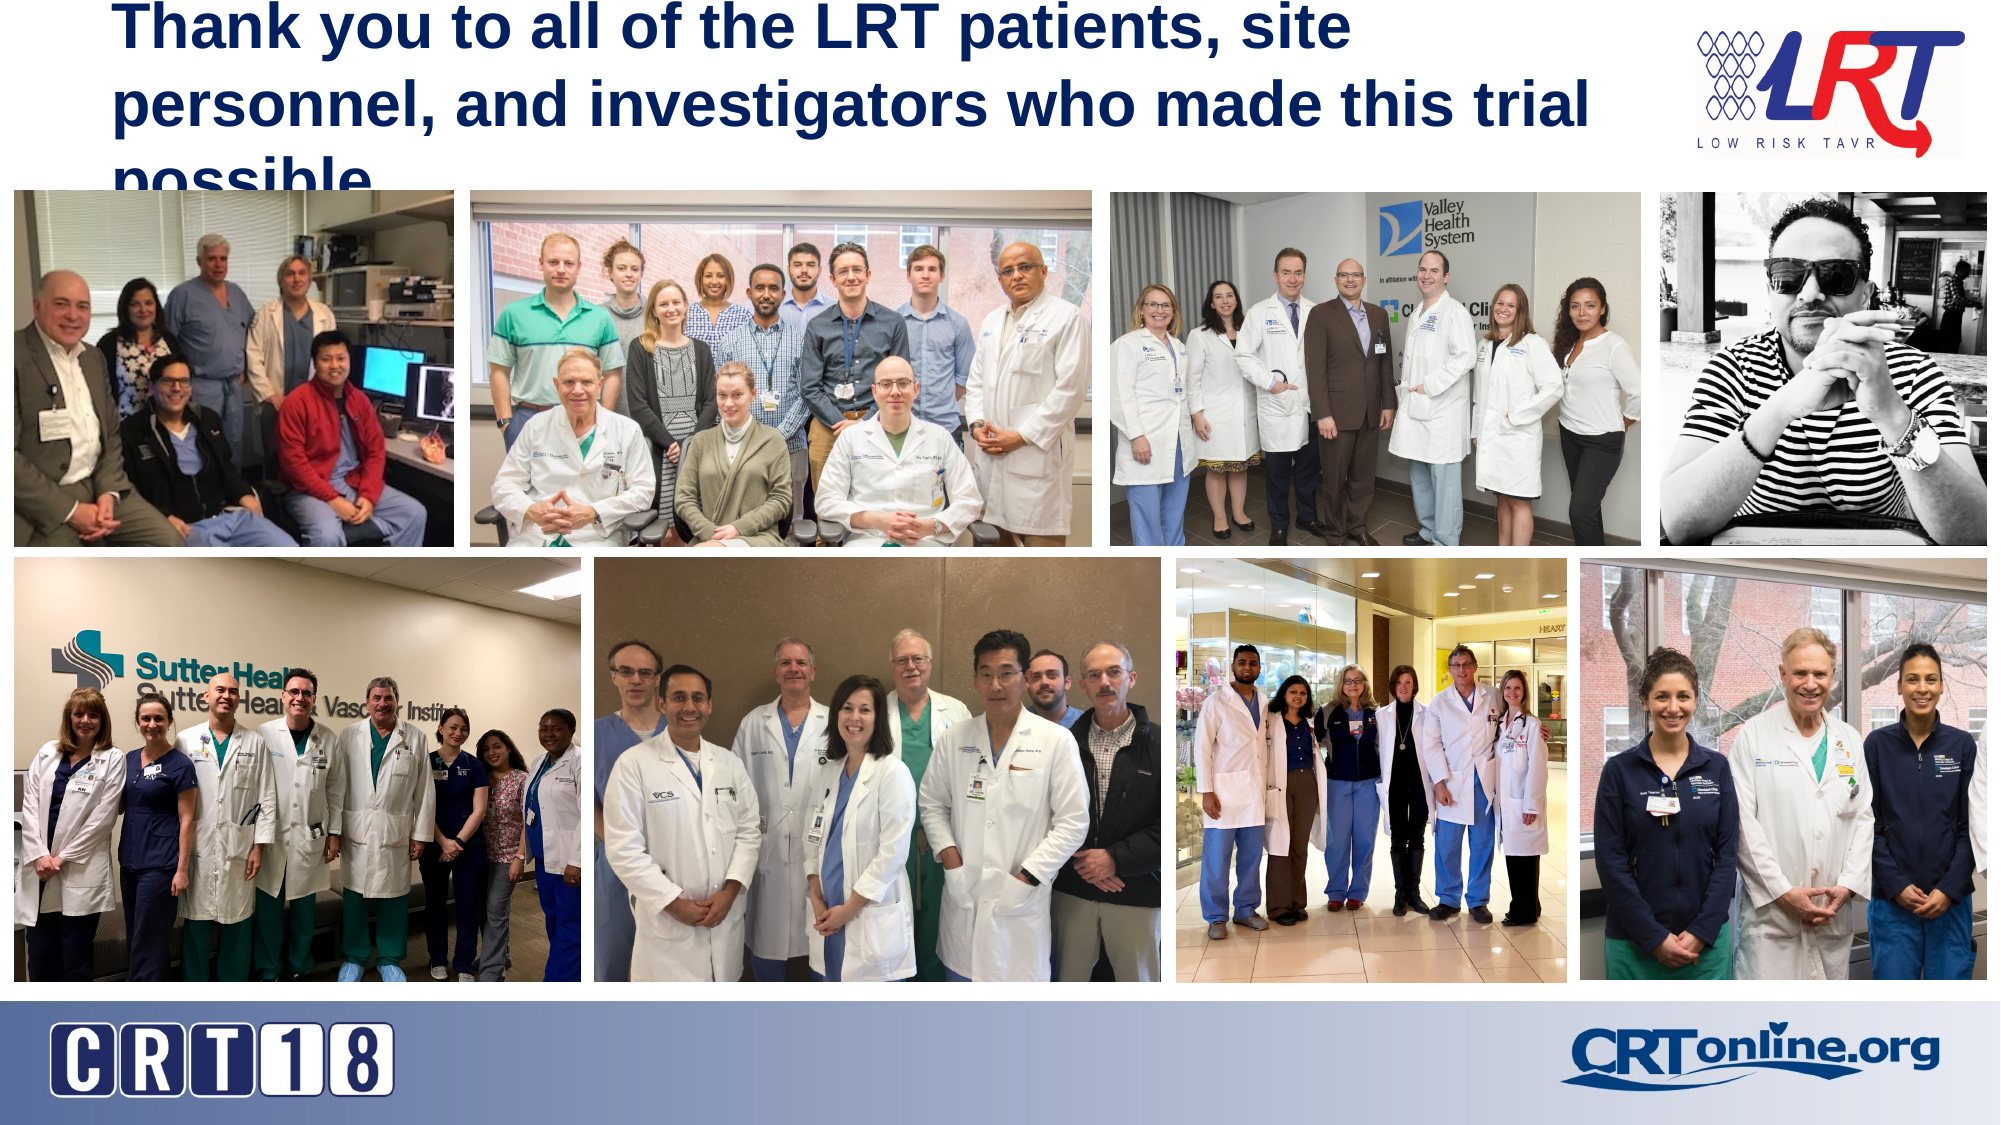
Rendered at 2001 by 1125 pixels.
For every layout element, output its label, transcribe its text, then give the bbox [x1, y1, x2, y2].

title Thank you to all of the LRT patients, site personnel, and investigators who made this trial possible [96, 6, 1666, 195]
picture [0, 0, 2001, 1125]
